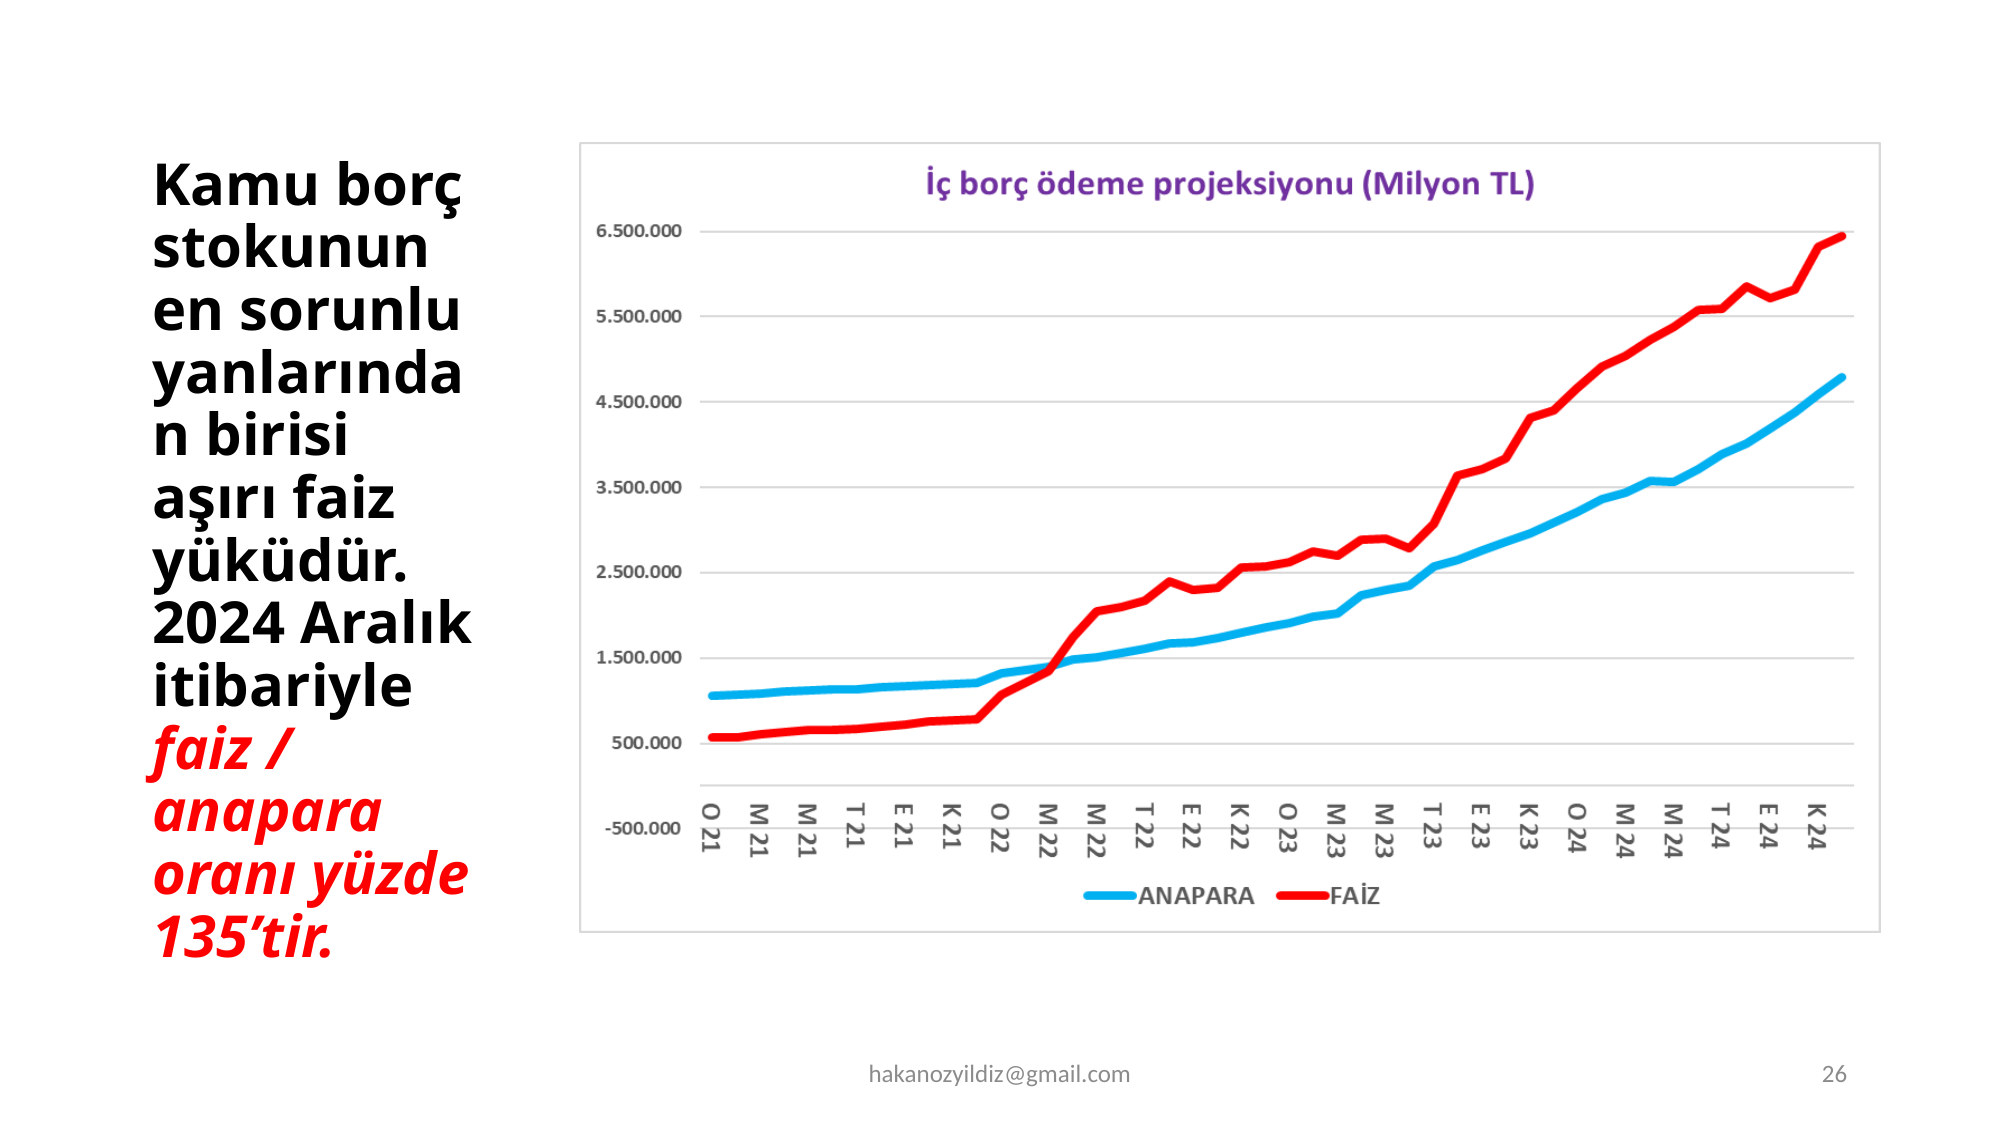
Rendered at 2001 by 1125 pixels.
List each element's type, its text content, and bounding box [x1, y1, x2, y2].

title Kamu borç stokunun en sorunlu yanlarından birisi aşırı faiz yüküdür. 2024 Aralık itibariyle faiz / anapara oranı yüzde 135’tir. [137, 142, 505, 983]
footer hakanozyildiz@gmail.com [662, 1042, 1338, 1103]
slide_number 26 [1412, 1042, 1863, 1103]
picture [579, 142, 1881, 933]
